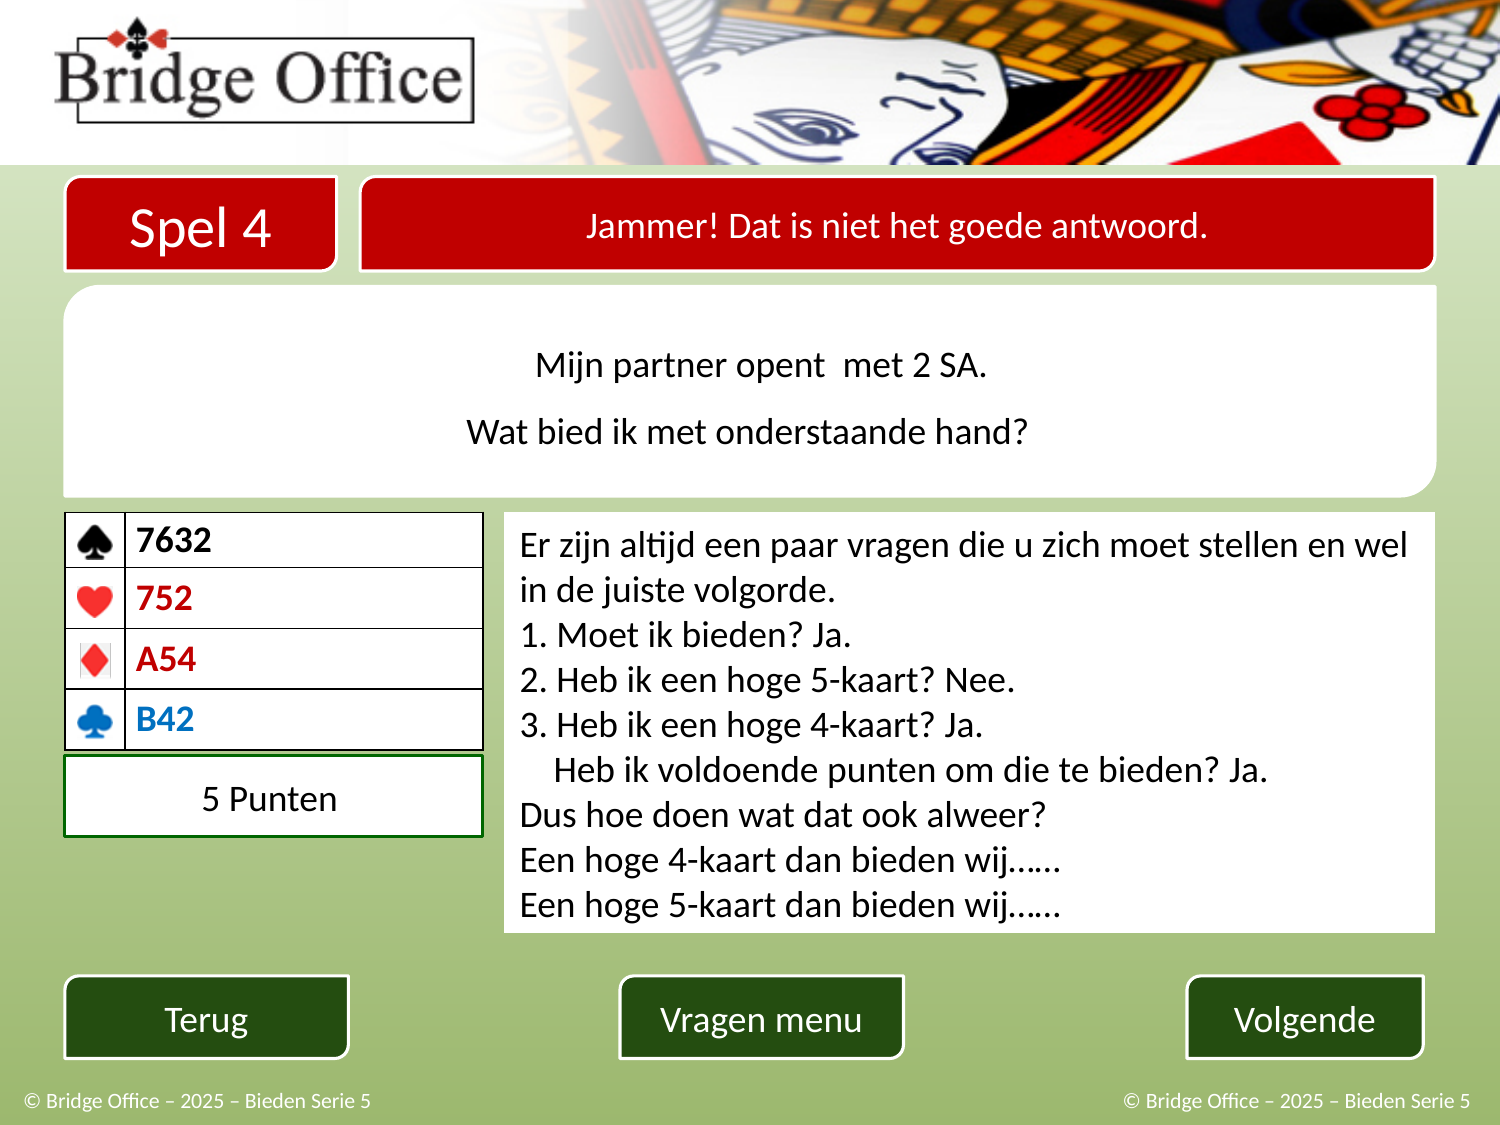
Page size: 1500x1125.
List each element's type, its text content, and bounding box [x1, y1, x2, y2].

text_box [63, 284, 1437, 498]
text_box Volgende [1185, 974, 1425, 1061]
text_box Mijn partner opent met 2 SA. [508, 332, 1015, 393]
text_box Wat bied ik met onderstaande hand? [451, 399, 1072, 460]
table_header [66, 513, 124, 567]
text_box © Bridge Office – 2025 – Bieden Serie 5 [8, 1079, 393, 1121]
text_box 5 Punten [63, 754, 484, 838]
picture [0, 0, 1500, 166]
text_box Vragen menu [618, 974, 906, 1061]
text_box Jammer! Dat is niet het goede antwoord. [358, 179, 1437, 273]
picture [77, 703, 114, 740]
picture [77, 524, 114, 561]
table_cell [66, 690, 124, 749]
text_box © Bridge Office – 2025 – Bieden Serie 5 [1107, 1079, 1500, 1121]
text_box Terug [63, 974, 350, 1061]
picture [77, 643, 114, 679]
table_cell 752 [126, 568, 482, 628]
table_cell [66, 568, 124, 628]
table_cell B42 [126, 690, 482, 749]
table_cell [66, 629, 124, 688]
text_box Er zijn altijd een paar vragen die u zich moet stellen en wel in de juiste volgorde. 1. Moet ik bieden? Ja. 2. Heb ik een hoge 5-kaart? Nee. 3. Heb ik een hoge 4-kaart? Ja. Heb ik voldoende punten om die te bieden? Ja. Dus hoe doen wat dat ook alweer? Een hoge 4-kaart dan bieden wij…… Een hoge 5-kaart dan bieden wij…… [504, 512, 1435, 933]
table_header 7632 [126, 513, 482, 567]
picture [77, 585, 114, 618]
text_box Spel 4 [63, 179, 339, 273]
table_cell A54 [126, 629, 482, 688]
